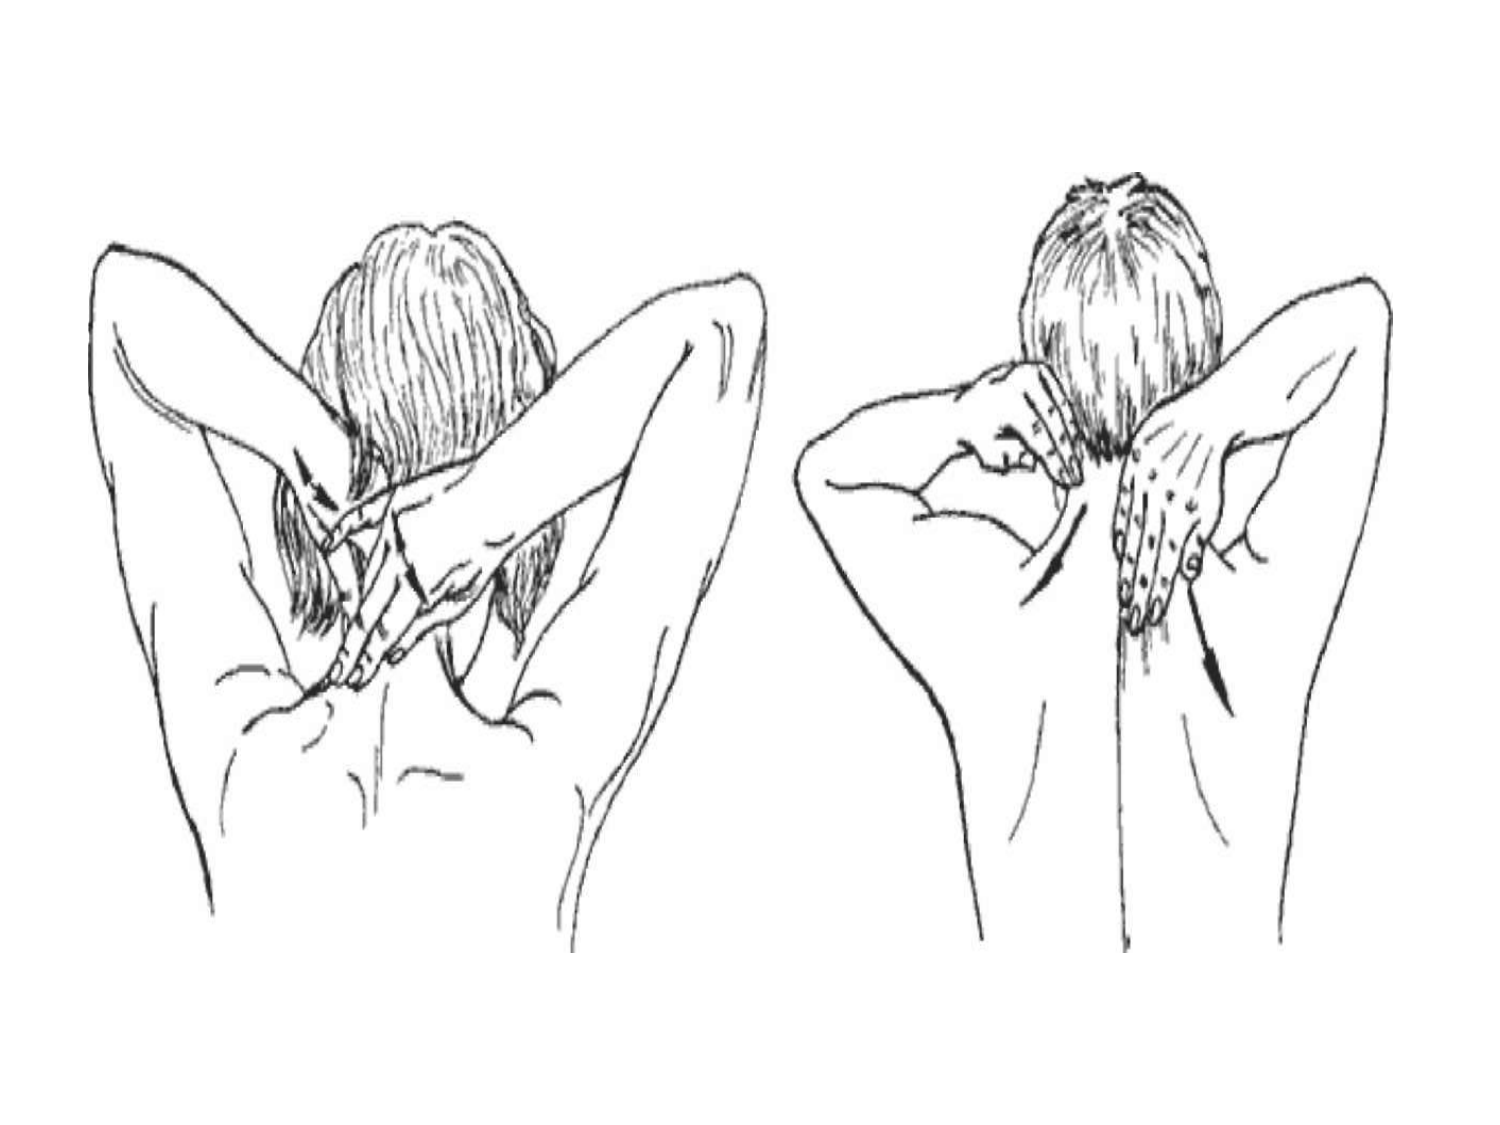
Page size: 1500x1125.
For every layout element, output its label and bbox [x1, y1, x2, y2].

picture [88, 172, 1393, 953]
